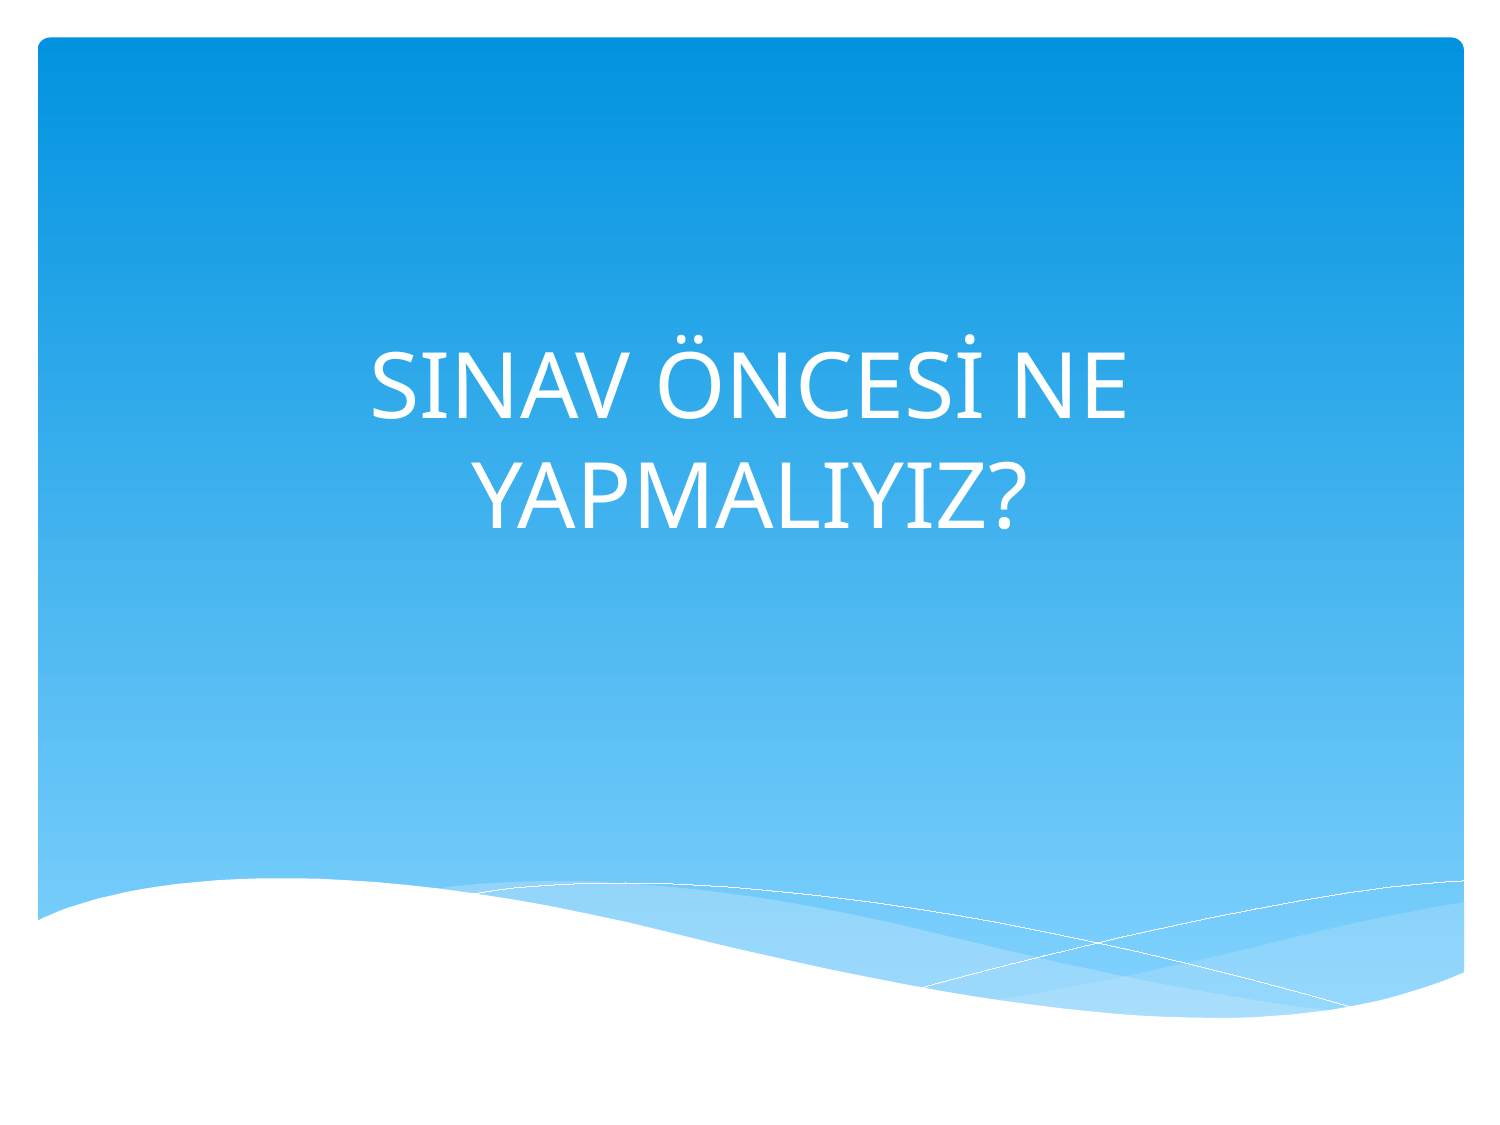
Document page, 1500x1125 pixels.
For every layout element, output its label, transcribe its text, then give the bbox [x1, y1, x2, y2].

title SINAV ÖNCESİ NE YAPMALIYIZ? [112, 262, 1388, 555]
